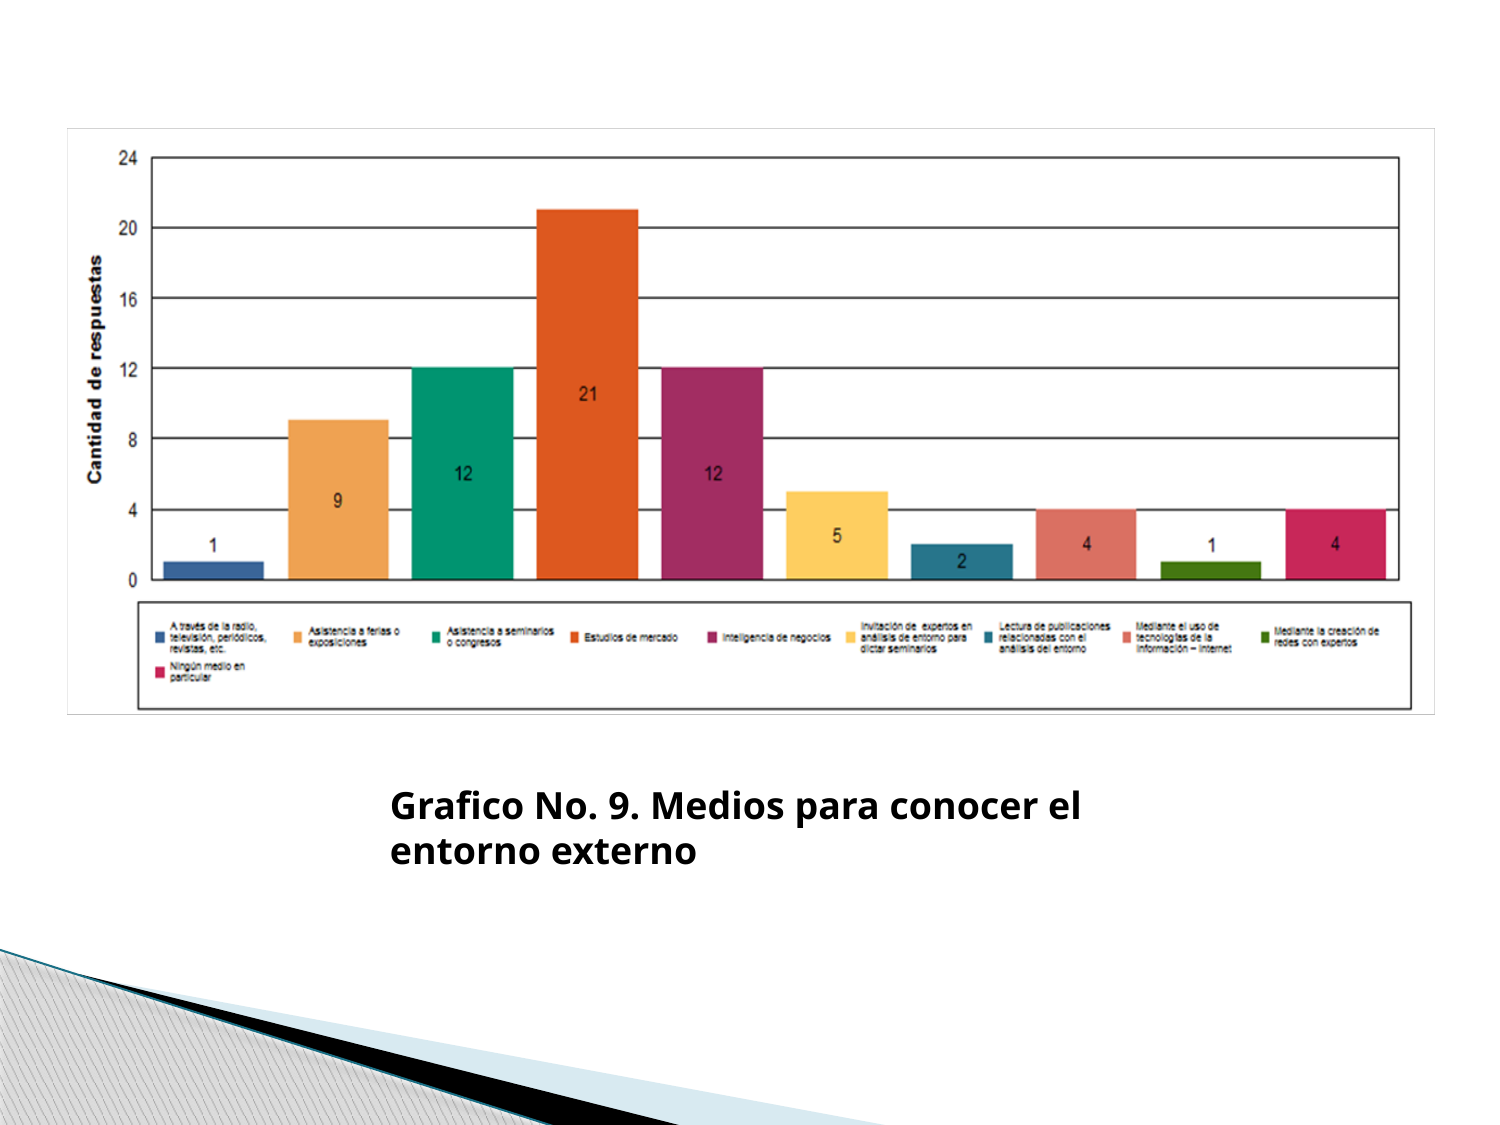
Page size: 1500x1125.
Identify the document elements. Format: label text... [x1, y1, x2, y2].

text_box Grafico No. 9. Medios para conocer el entorno externo [374, 775, 1125, 880]
picture [64, 125, 1436, 717]
